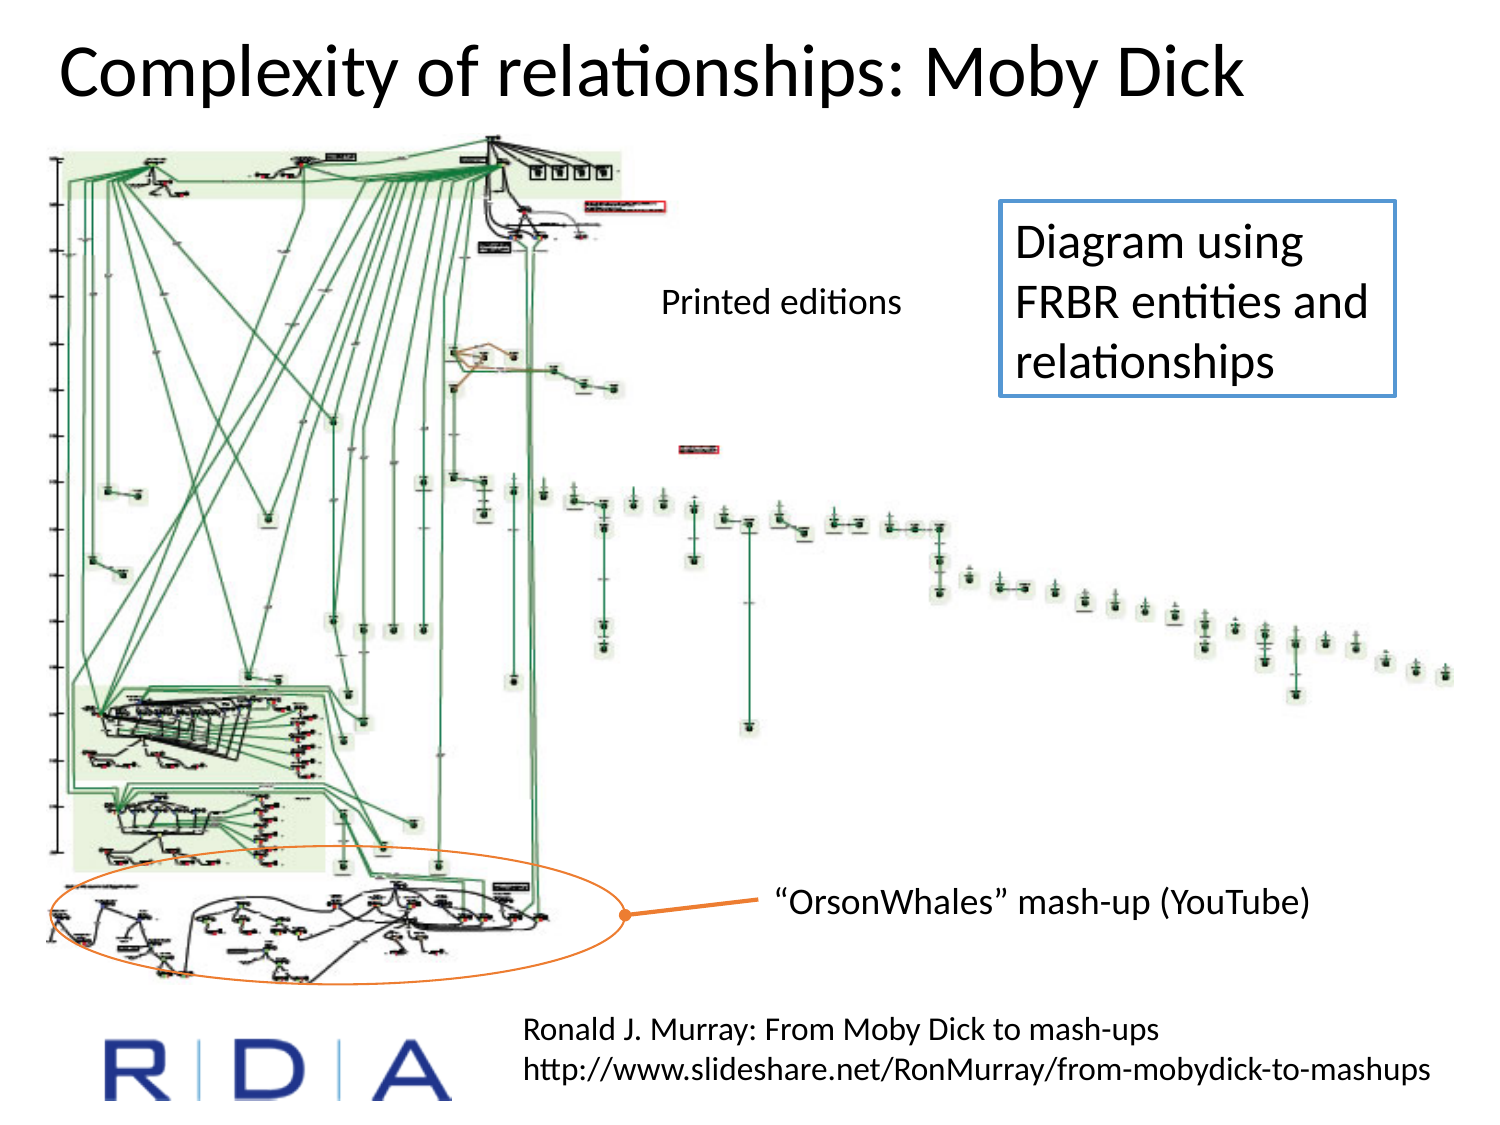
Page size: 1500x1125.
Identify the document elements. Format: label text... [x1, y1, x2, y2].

text_box Complexity of relationships: Moby Dick [27, 14, 1262, 120]
picture [46, 133, 1454, 985]
text_box Ronald J. Murray: From Moby Dick to mash-ups http://www.slideshare.net/RonMurray/from-mobydick-to-mashups [508, 999, 1448, 1095]
picture [103, 1037, 452, 1101]
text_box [625, 899, 756, 916]
